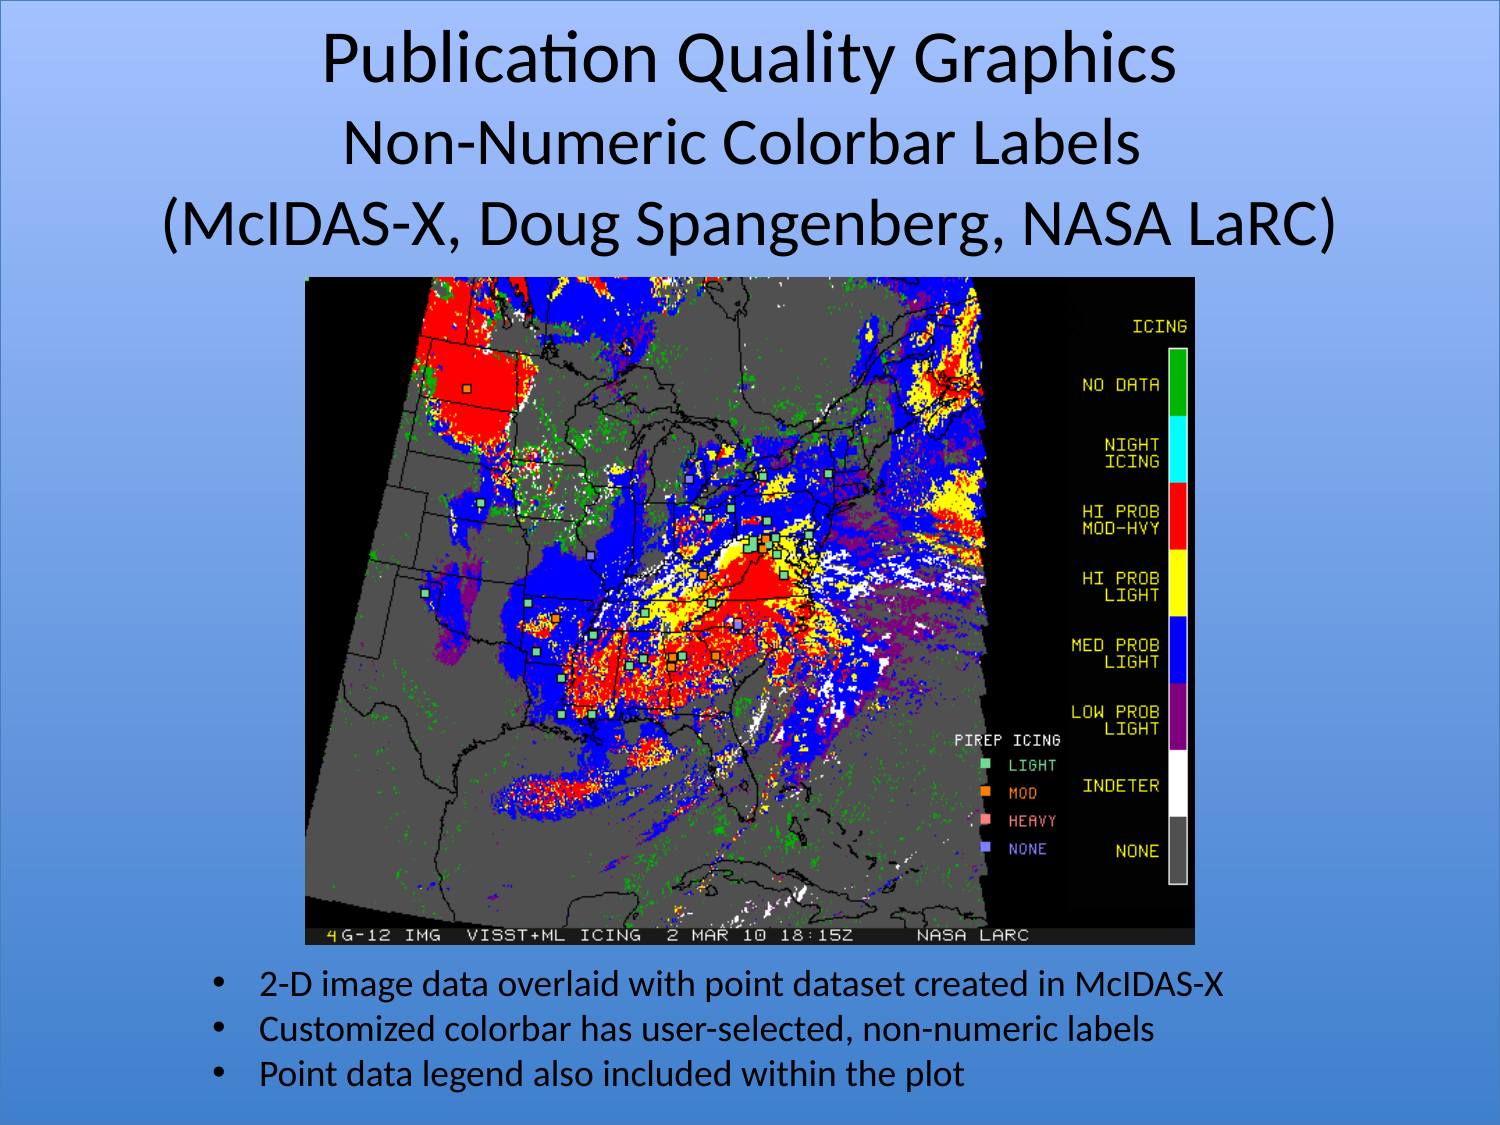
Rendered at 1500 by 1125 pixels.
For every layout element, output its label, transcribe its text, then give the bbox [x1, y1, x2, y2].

picture [304, 277, 1195, 946]
text_box 2-D image data overlaid with point dataset created in McIDAS-X Customized colorbar has user-selected, non-numeric labels Point data legend also included within the plot [197, 951, 1300, 1101]
text_box Publication Quality Graphics [0, 0, 1500, 75]
text_box Non-Numeric Colorbar Labels (McIDAS-X, Doug Spangenberg, NASA LaRC) [0, 75, 1500, 281]
